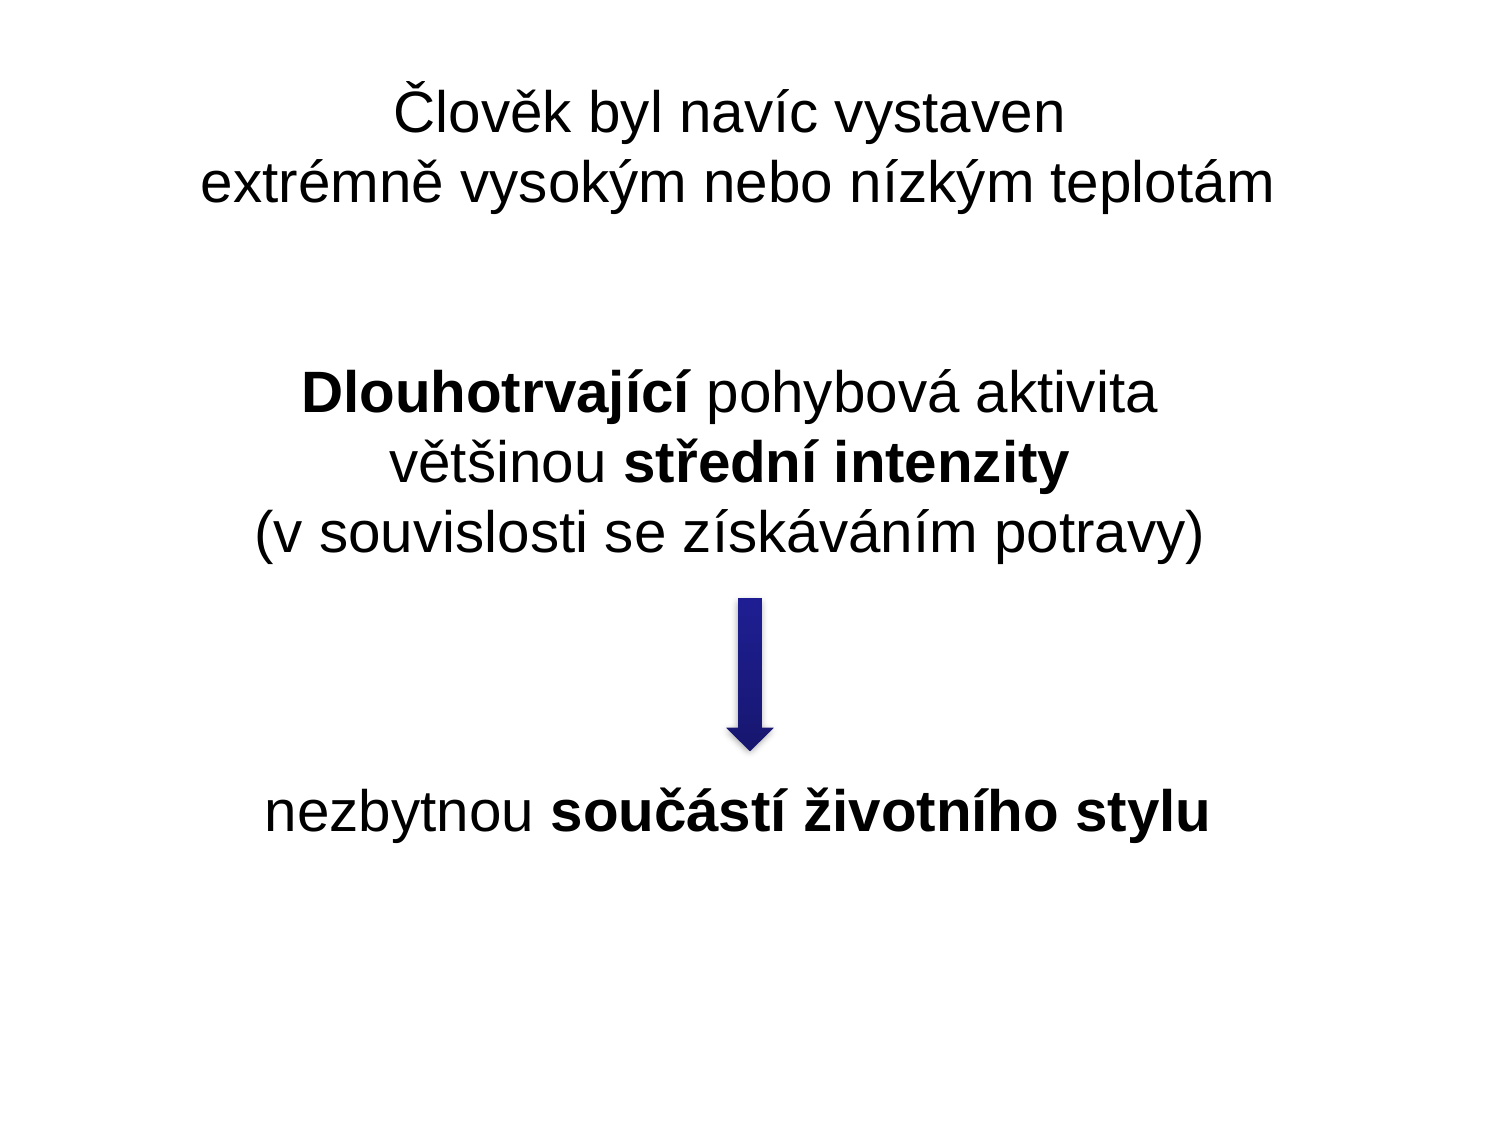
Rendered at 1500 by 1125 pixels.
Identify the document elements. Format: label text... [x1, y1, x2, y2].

text_box [726, 597, 774, 752]
text_box Člověk byl navíc vystaven extrémně vysokým nebo nízkým teplotám Dlouhotrvající pohybová aktivita většinou střední intenzity (v souvislosti se získáváním potravy) nezbytnou součástí životního stylu [41, 66, 1436, 991]
